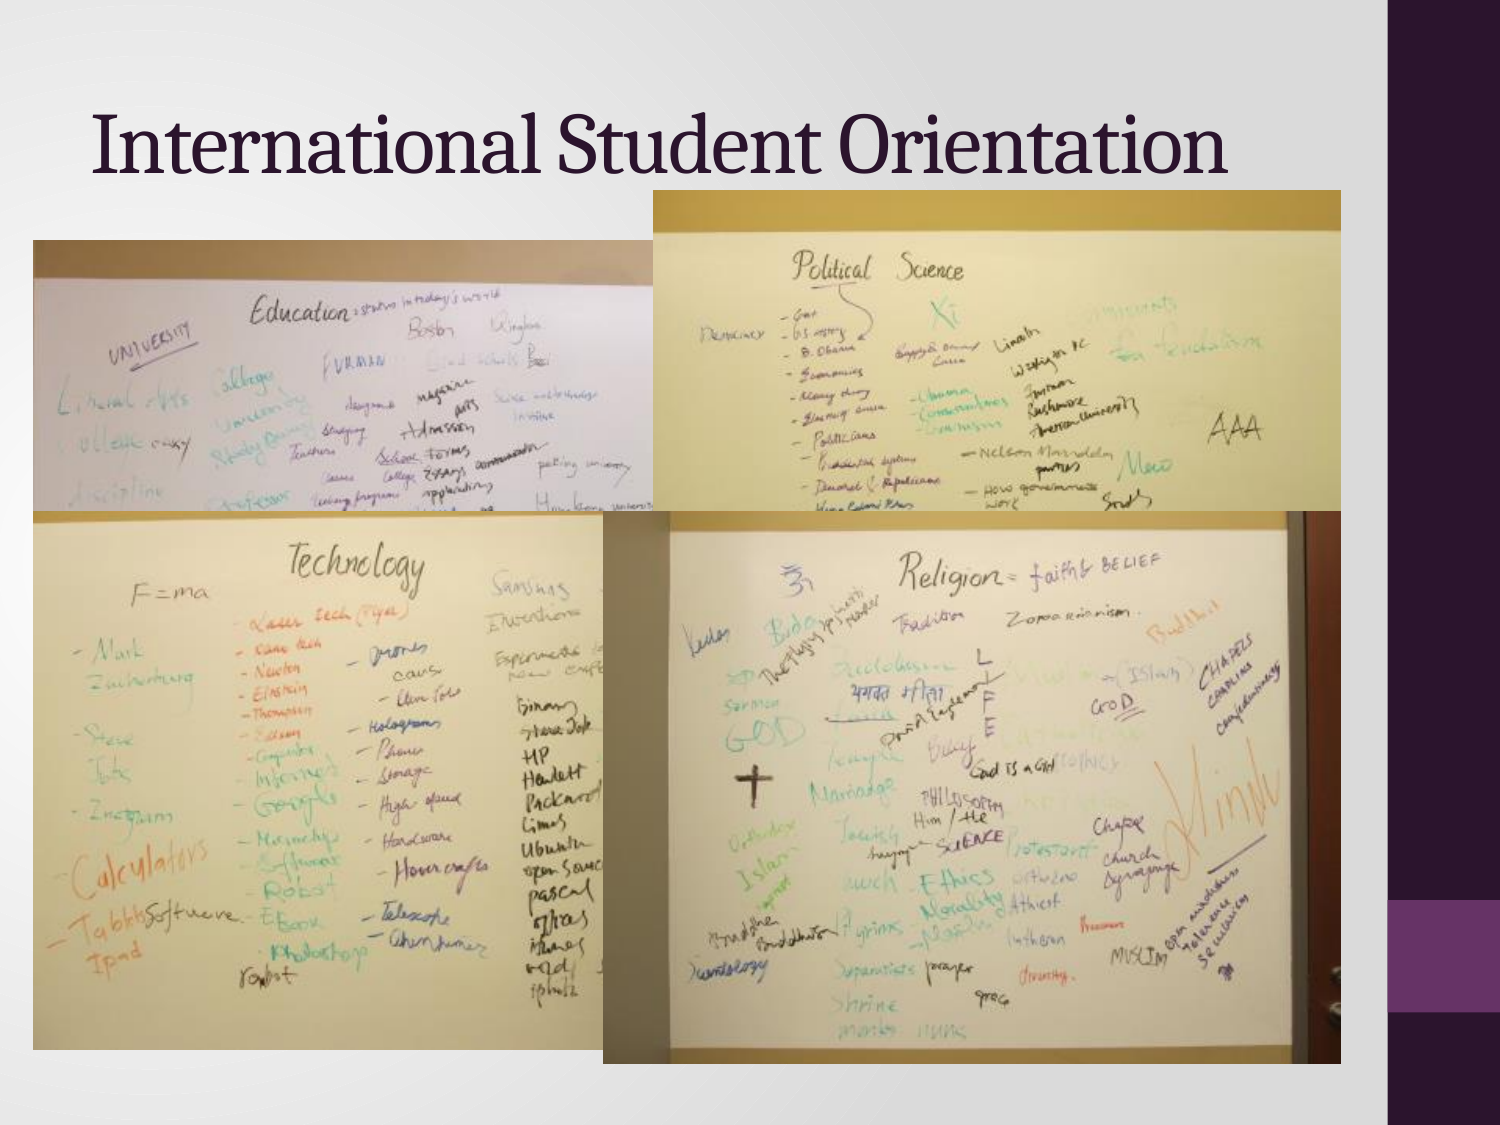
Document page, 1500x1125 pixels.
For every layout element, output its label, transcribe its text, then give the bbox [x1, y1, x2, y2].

title International Student Orientation [75, 45, 1325, 233]
picture [32, 190, 1341, 1065]
